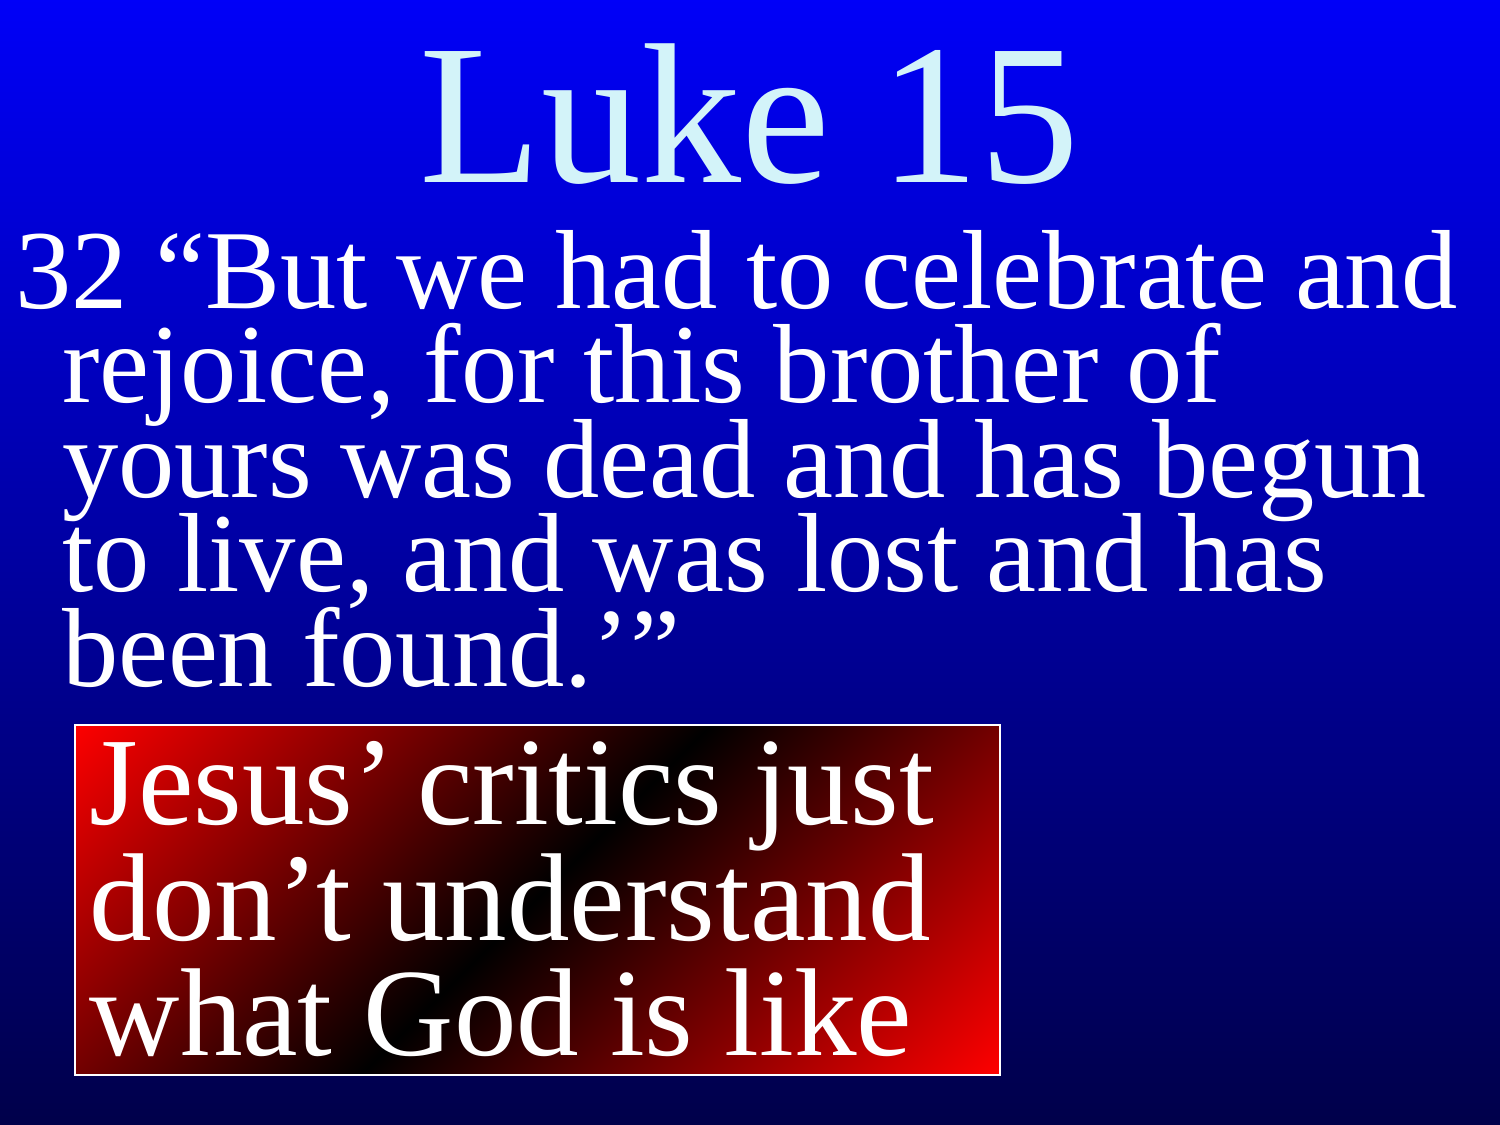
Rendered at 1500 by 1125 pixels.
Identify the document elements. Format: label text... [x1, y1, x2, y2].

text_box Jesus’ critics just don’t understand what God is like [75, 725, 1000, 1075]
title Luke 15 [0, 0, 1500, 224]
list 32 “But we had to celebrate and rejoice, for this brother of yours was dead and has begun to live, and was lost and has been found.’” [0, 224, 1500, 1026]
